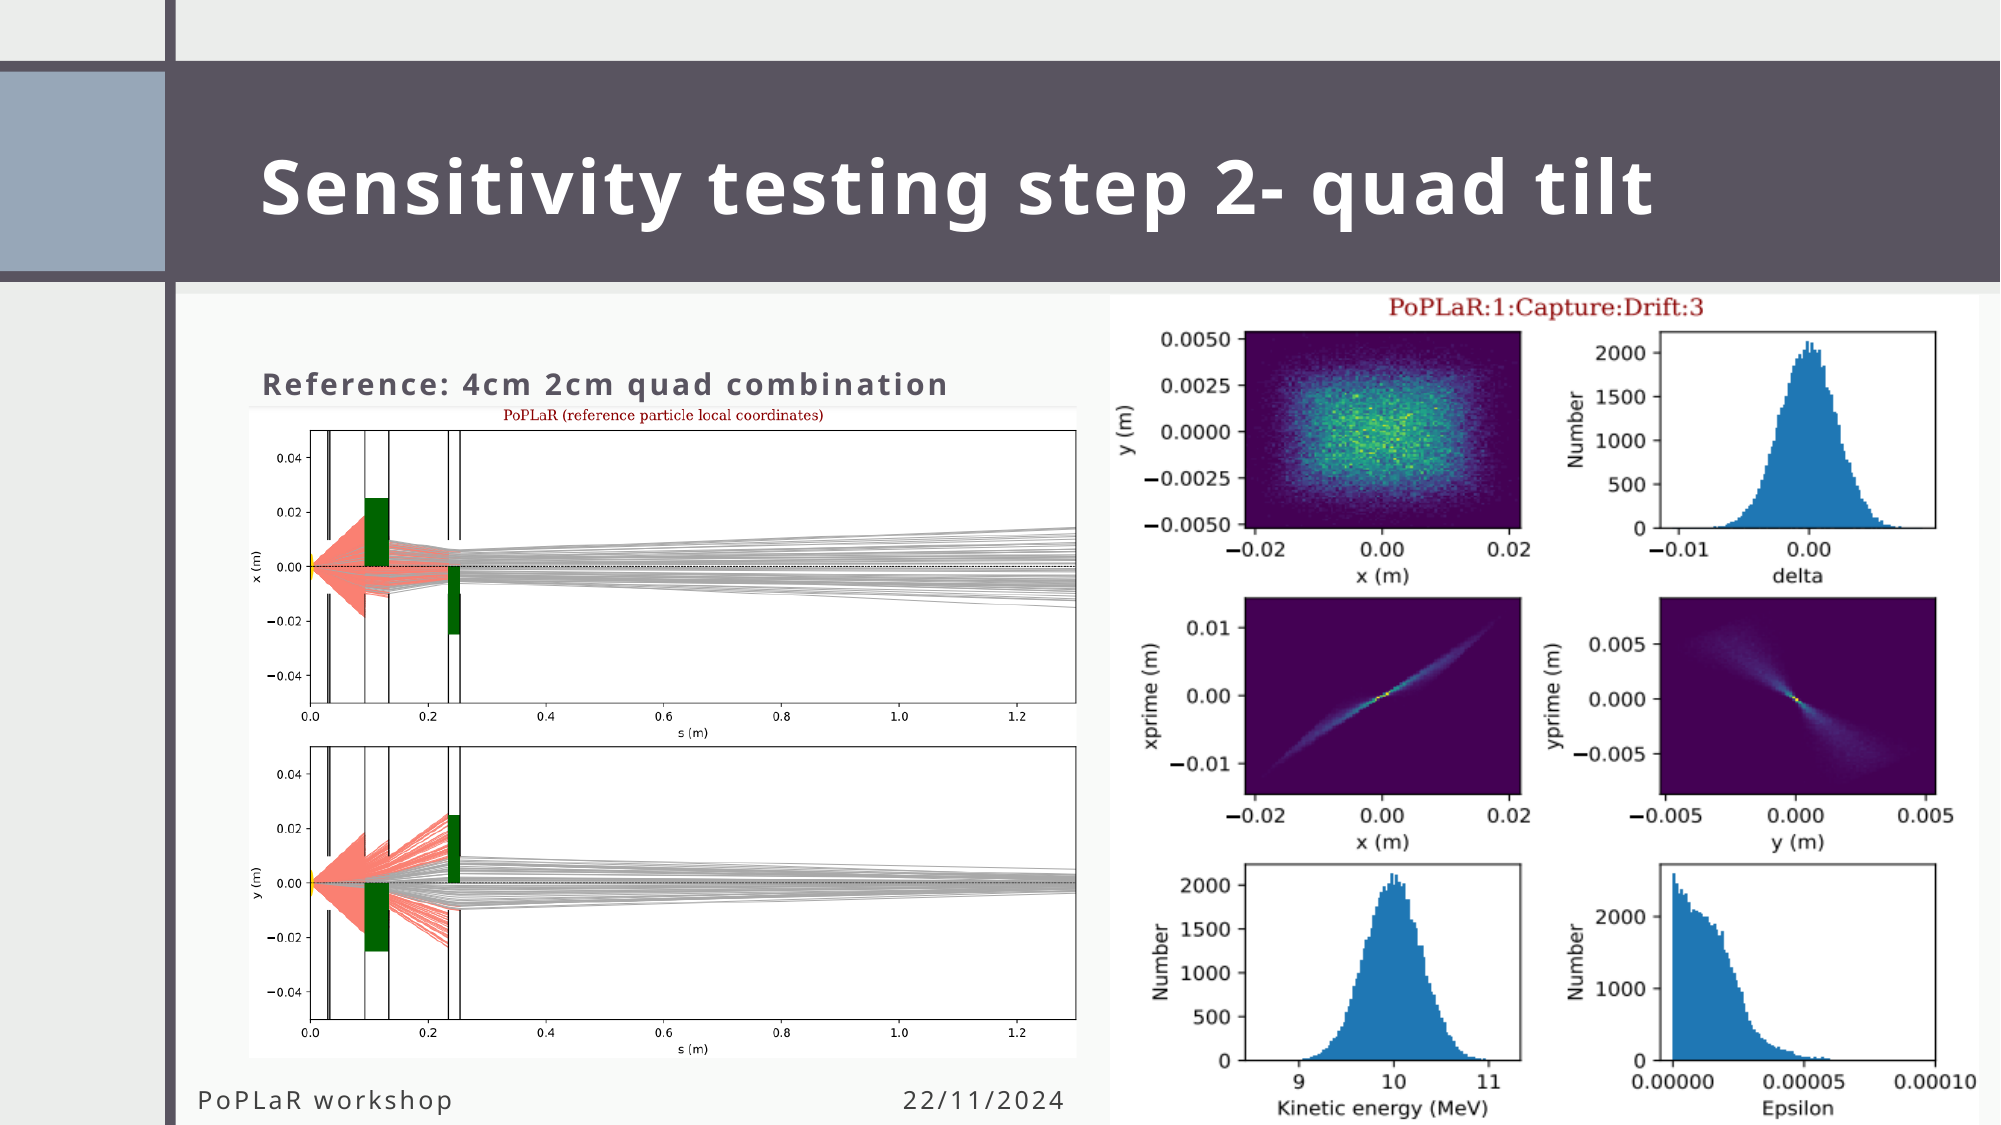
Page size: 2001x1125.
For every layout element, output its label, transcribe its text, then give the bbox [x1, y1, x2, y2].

picture [248, 406, 1077, 1058]
footer PoPLaR workshop 22/11/2024 [179, 1060, 1109, 1125]
picture [1109, 294, 1980, 1125]
text_box Reference: 4cm 2cm quad combination [241, 327, 1109, 423]
title Sensitivity testing step 2- quad tilt [242, 75, 1885, 245]
